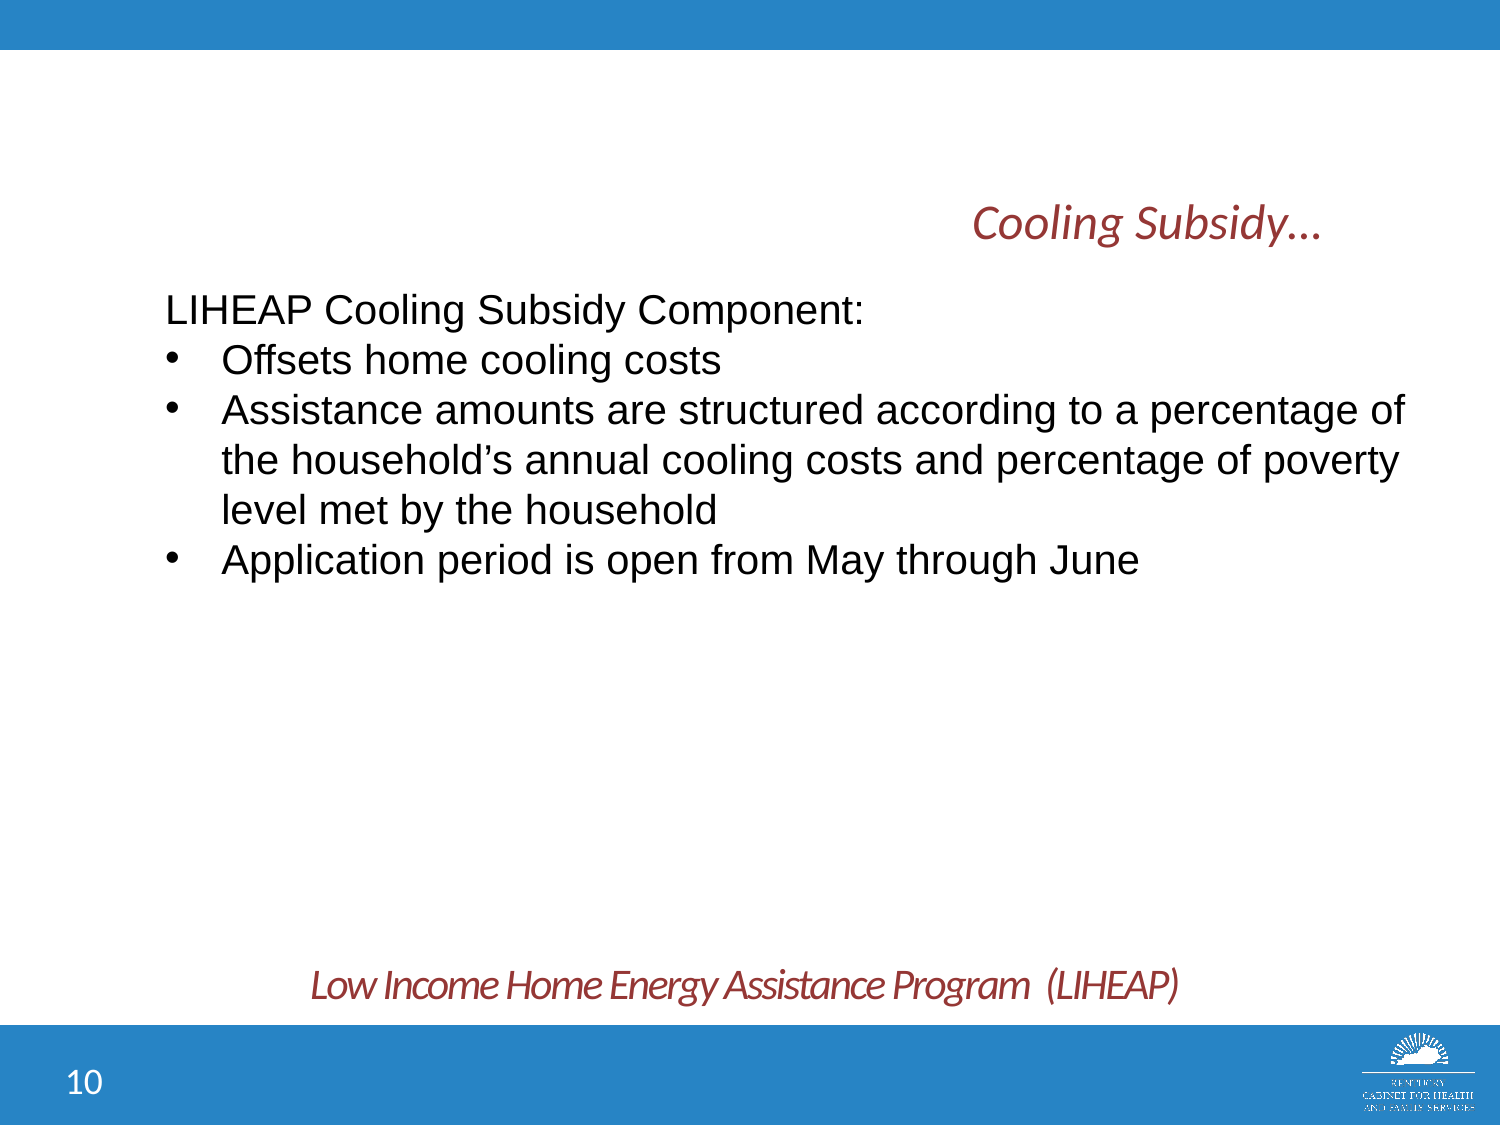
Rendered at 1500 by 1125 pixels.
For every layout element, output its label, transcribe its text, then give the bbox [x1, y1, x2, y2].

picture [1362, 1033, 1475, 1111]
text_box Low Income Home Energy Assistance Program (LIHEAP) [224, 925, 1275, 1085]
title Cooling Subsidy… [87, 126, 1338, 314]
slide_number 10 [50, 1050, 400, 1110]
list LIHEAP Cooling Subsidy Component: Offsets home cooling costs Assistance amounts are structured according to a percentage of the household’s annual cooling costs and percentage of poverty level met by the household Application period is open from May through June [150, 275, 1425, 1005]
